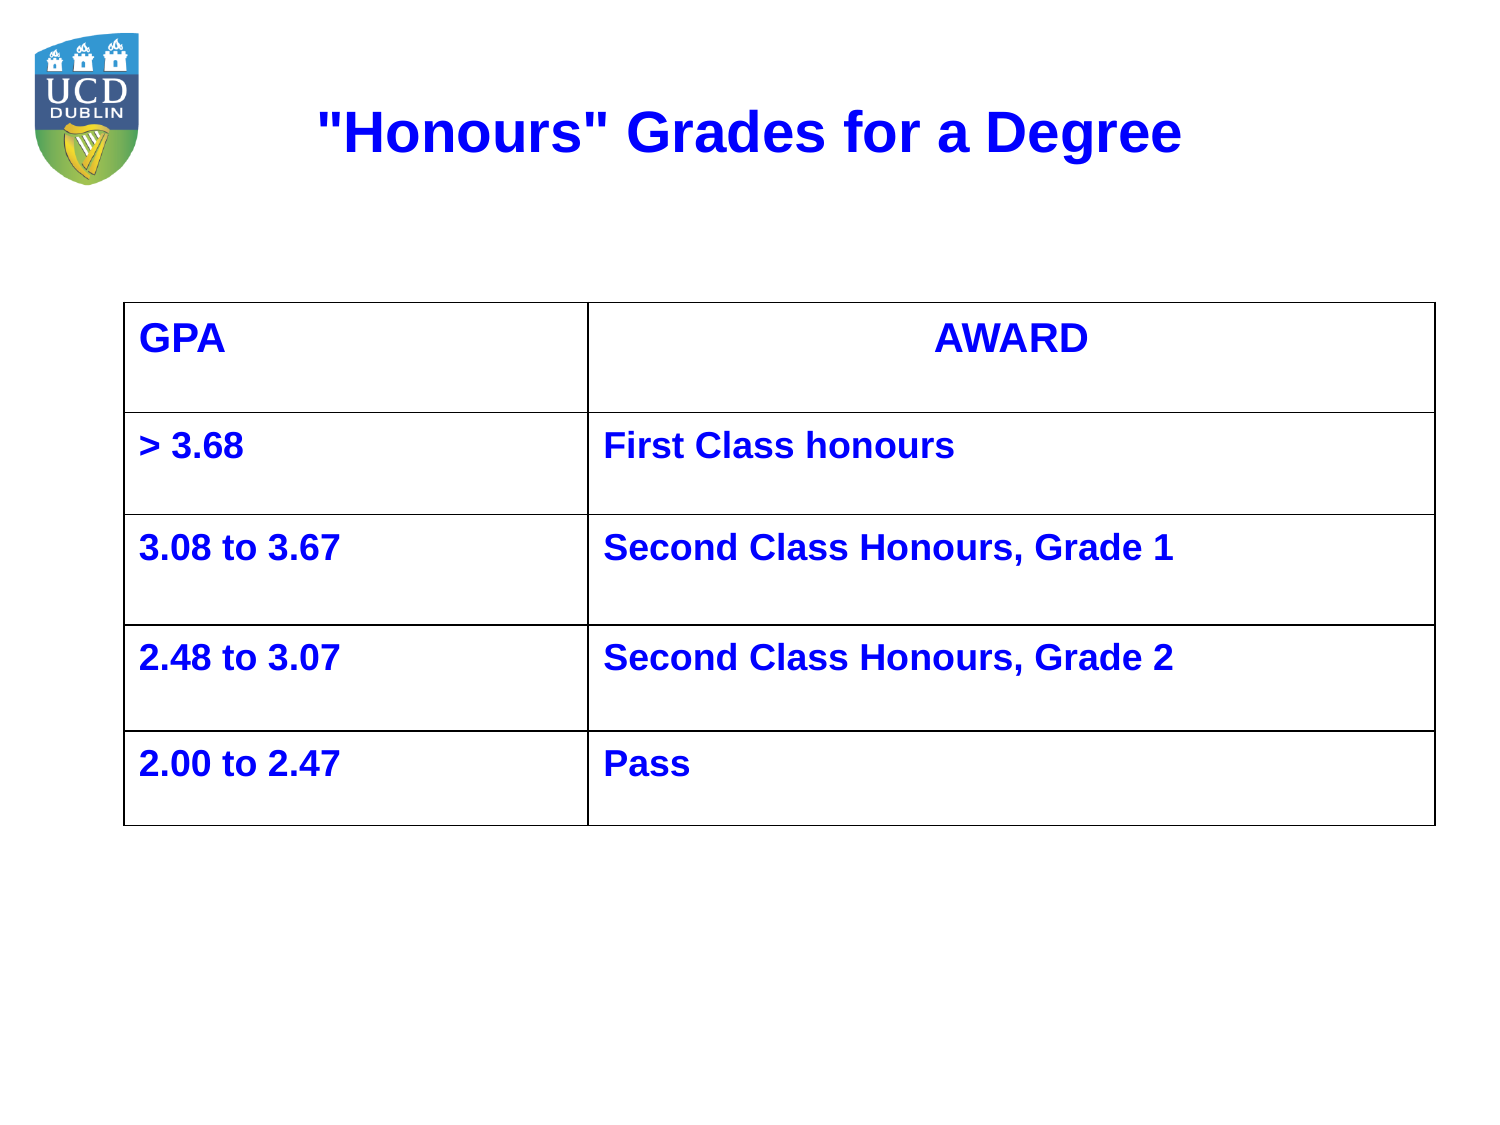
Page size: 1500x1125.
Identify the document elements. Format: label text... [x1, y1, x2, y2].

table_cell > 3.68 [125, 413, 587, 514]
table_cell Pass [589, 732, 1434, 825]
table_cell Second Class Honours, Grade 2 [589, 626, 1434, 730]
table_cell 3.08 to 3.67 [125, 515, 587, 624]
table_cell Second Class Honours, Grade 1 [589, 515, 1434, 624]
table_header GPA [125, 303, 587, 412]
table_cell 2.48 to 3.07 [125, 626, 587, 730]
table_header AWARD [589, 303, 1434, 412]
text_box "Honours" Grades for a Degree [159, 66, 1341, 172]
picture [29, 30, 144, 188]
table_cell 2.00 to 2.47 [125, 732, 587, 825]
table_cell First Class honours [589, 413, 1434, 514]
